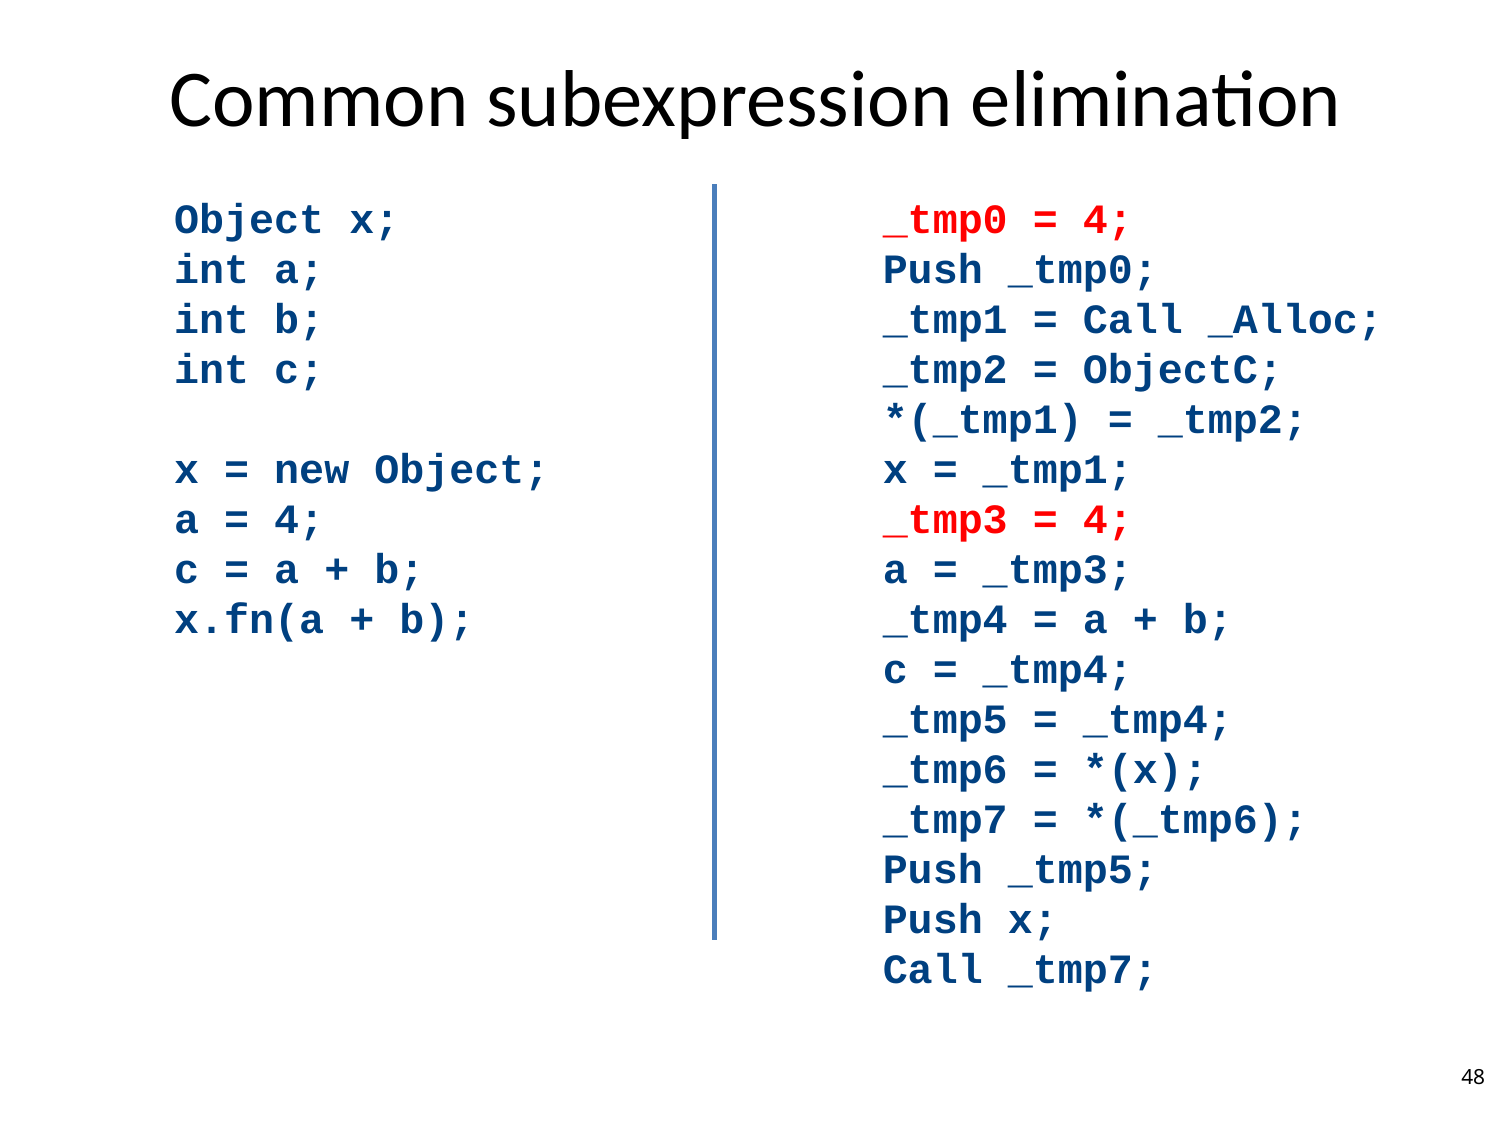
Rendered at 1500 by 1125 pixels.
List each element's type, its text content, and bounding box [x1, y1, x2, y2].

slide_number 48 [1187, 1055, 1500, 1102]
text_box _tmp0 = 4; Push _tmp0; _tmp1 = Call _Alloc; _tmp2 = ObjectC; *(_tmp1) = _tmp2; x = _tmp1; _tmp3 = 4; a = _tmp3; _tmp4 = a + b; c = _tmp4; _tmp5 = _tmp4; _tmp6 = *(x); _tmp7 = *(_tmp6); Push _tmp5; Push x; Call _tmp7; [868, 184, 1400, 1035]
title Common subexpression elimination [118, 0, 1394, 188]
text_box Object x; int a; int b; int c; x = new Object; a = 4; c = a + b; x.fn(a + b); [159, 184, 651, 764]
